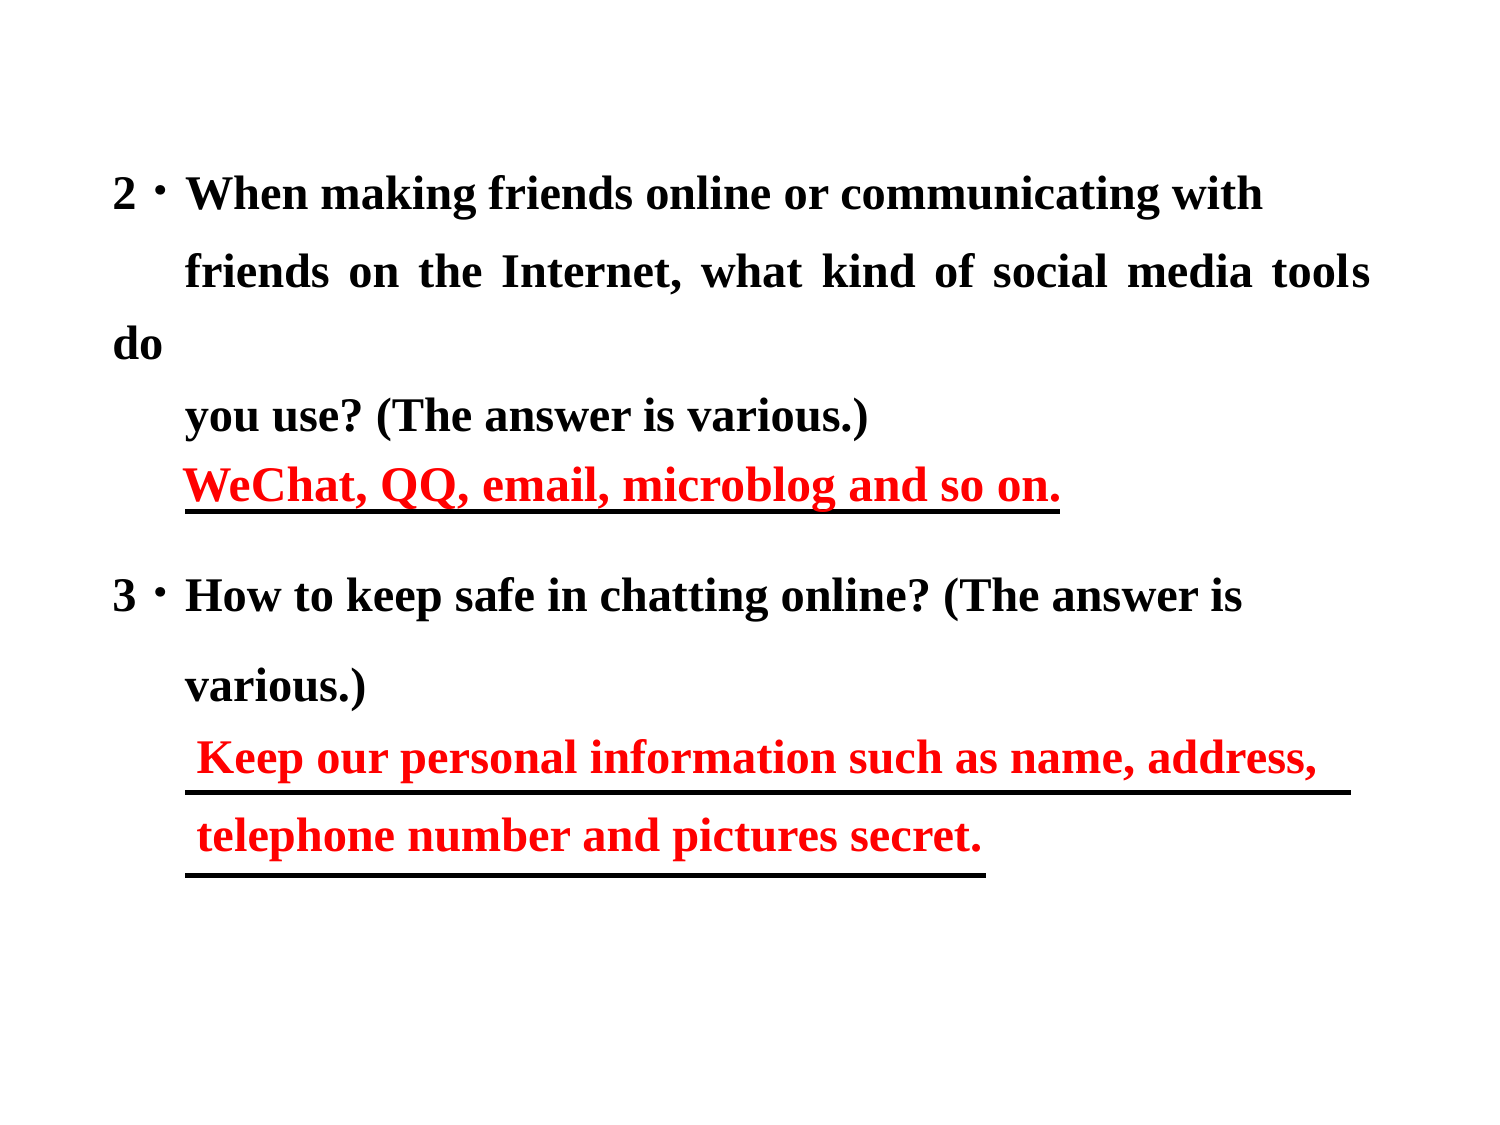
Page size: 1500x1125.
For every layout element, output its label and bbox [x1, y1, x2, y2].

text_box [112, 160, 1371, 531]
text_box [181, 455, 1225, 542]
text_box [112, 562, 1365, 926]
